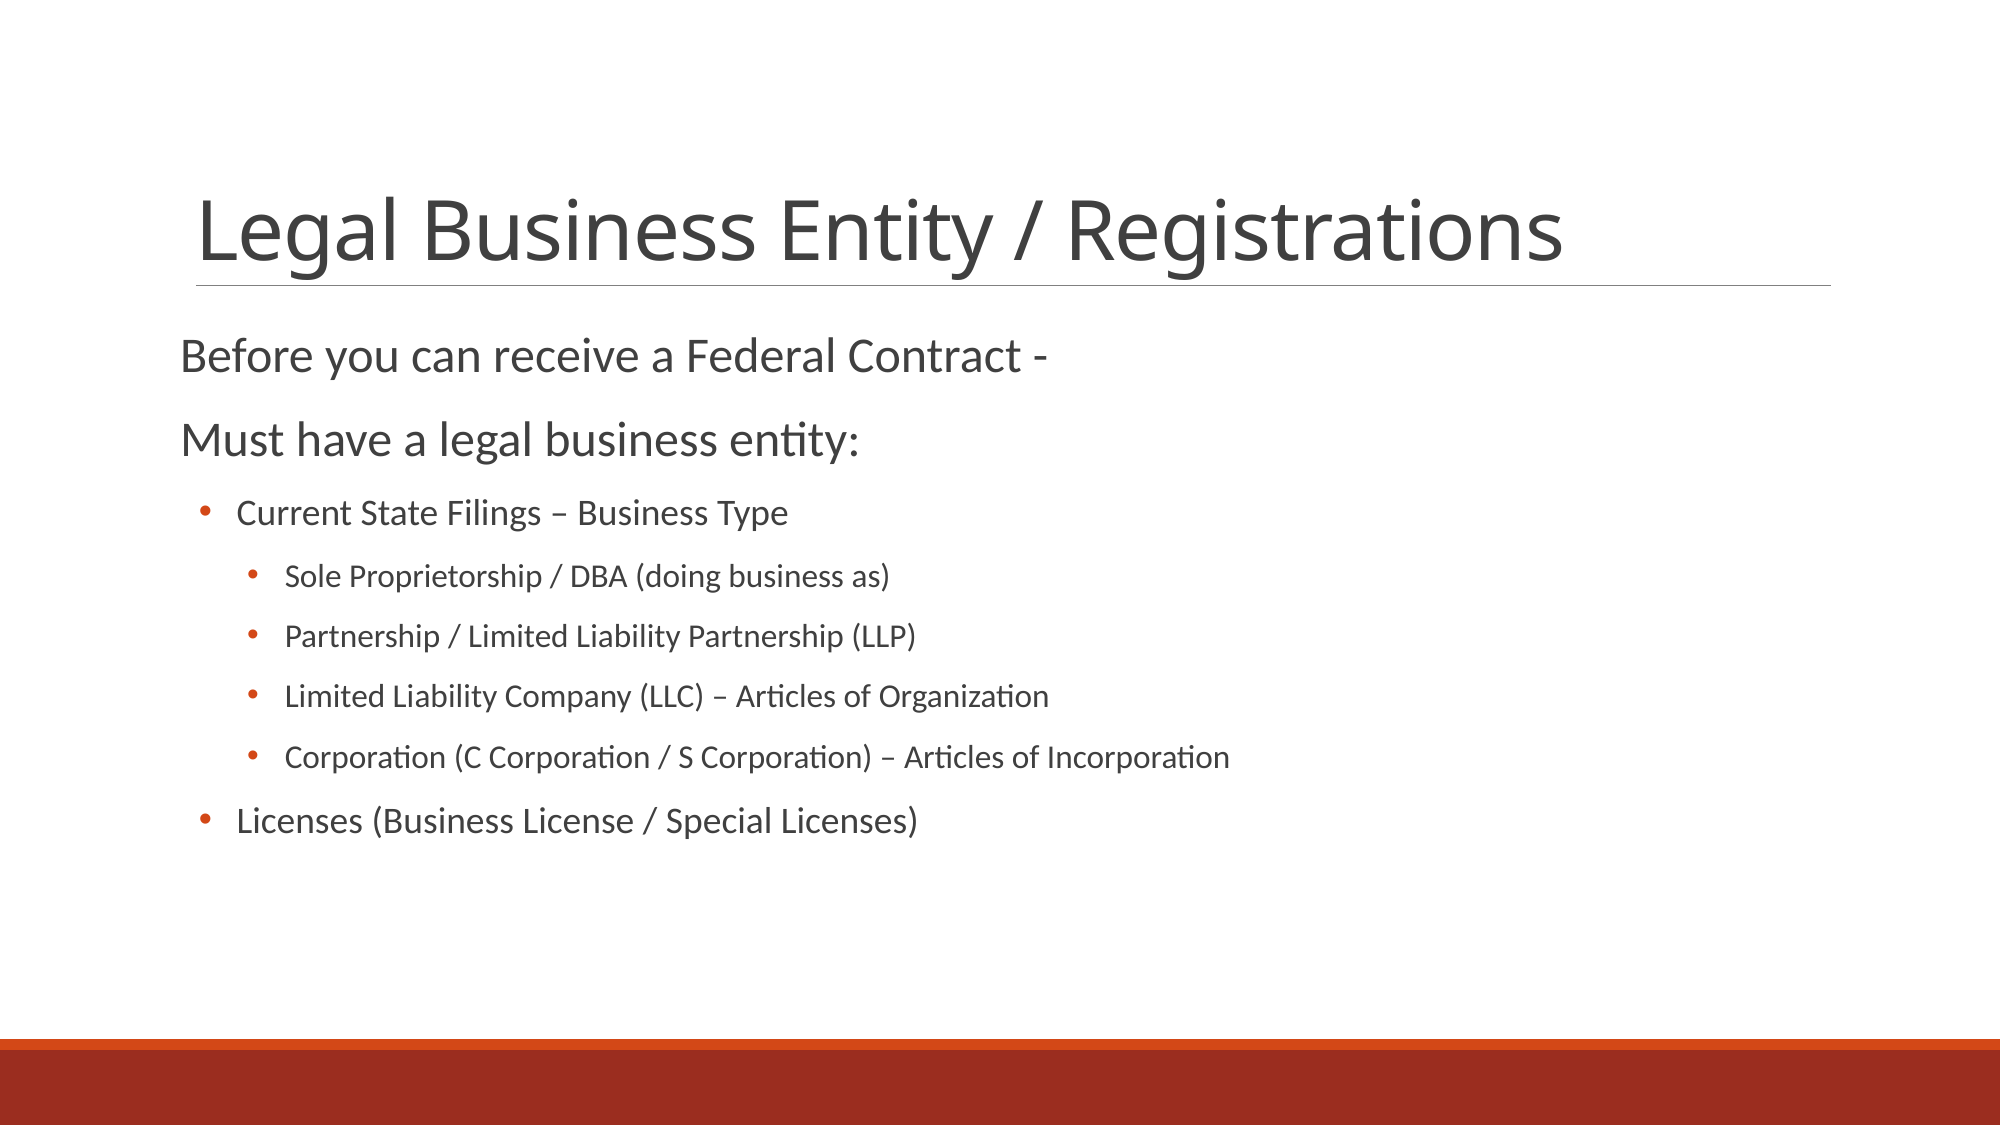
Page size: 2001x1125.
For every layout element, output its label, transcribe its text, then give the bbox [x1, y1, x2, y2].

list Before you can receive a Federal Contract - Must have a legal business entity: Current State Filings – Business Type Sole Proprietorship / DBA (doing business as) Partnership / Limited Liability Partnership (LLP) Limited Liability Company (LLC) – Articles of Organization Corporation (C Corporation / S Corporation) – Articles of Incorporation Licenses (Business License / Special Licenses) [180, 302, 1830, 963]
title Legal Business Entity / Registrations [180, 47, 1830, 285]
